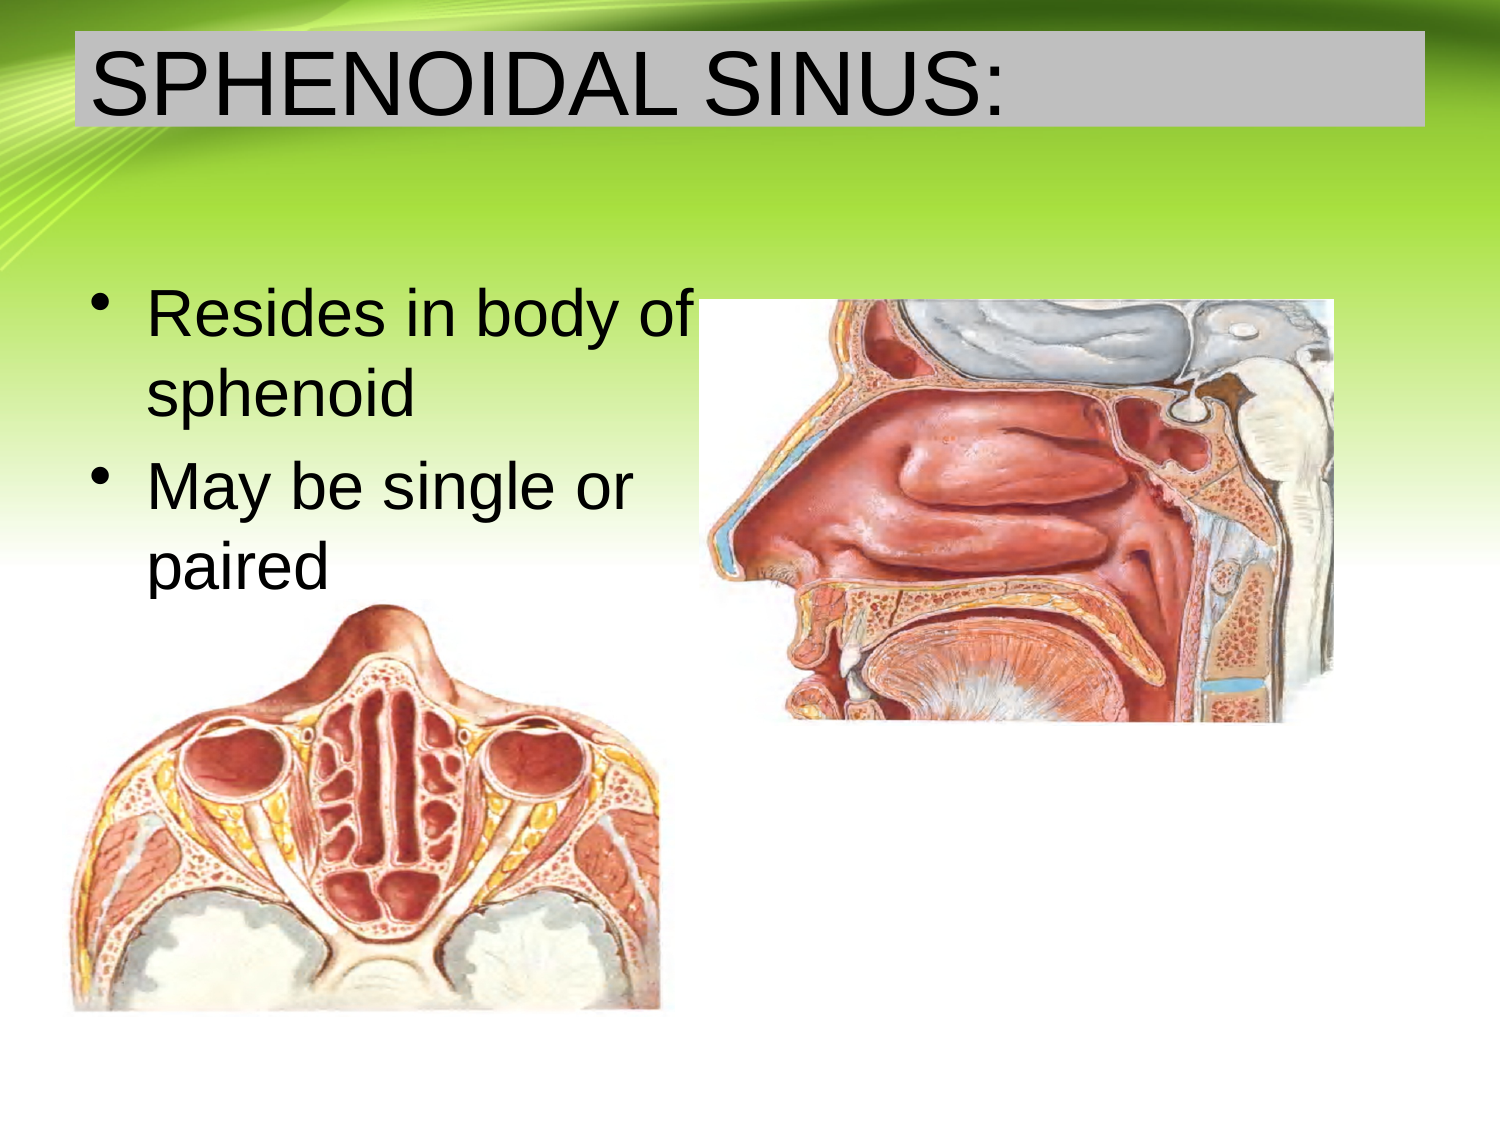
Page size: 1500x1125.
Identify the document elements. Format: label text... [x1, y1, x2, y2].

picture [0, 0, 1500, 1125]
title SPHENOIDAL SINUS: [74, 30, 1426, 127]
list Resides in body of sphenoid May be single or paired Asymmetrical Unequal in size [74, 262, 738, 1051]
